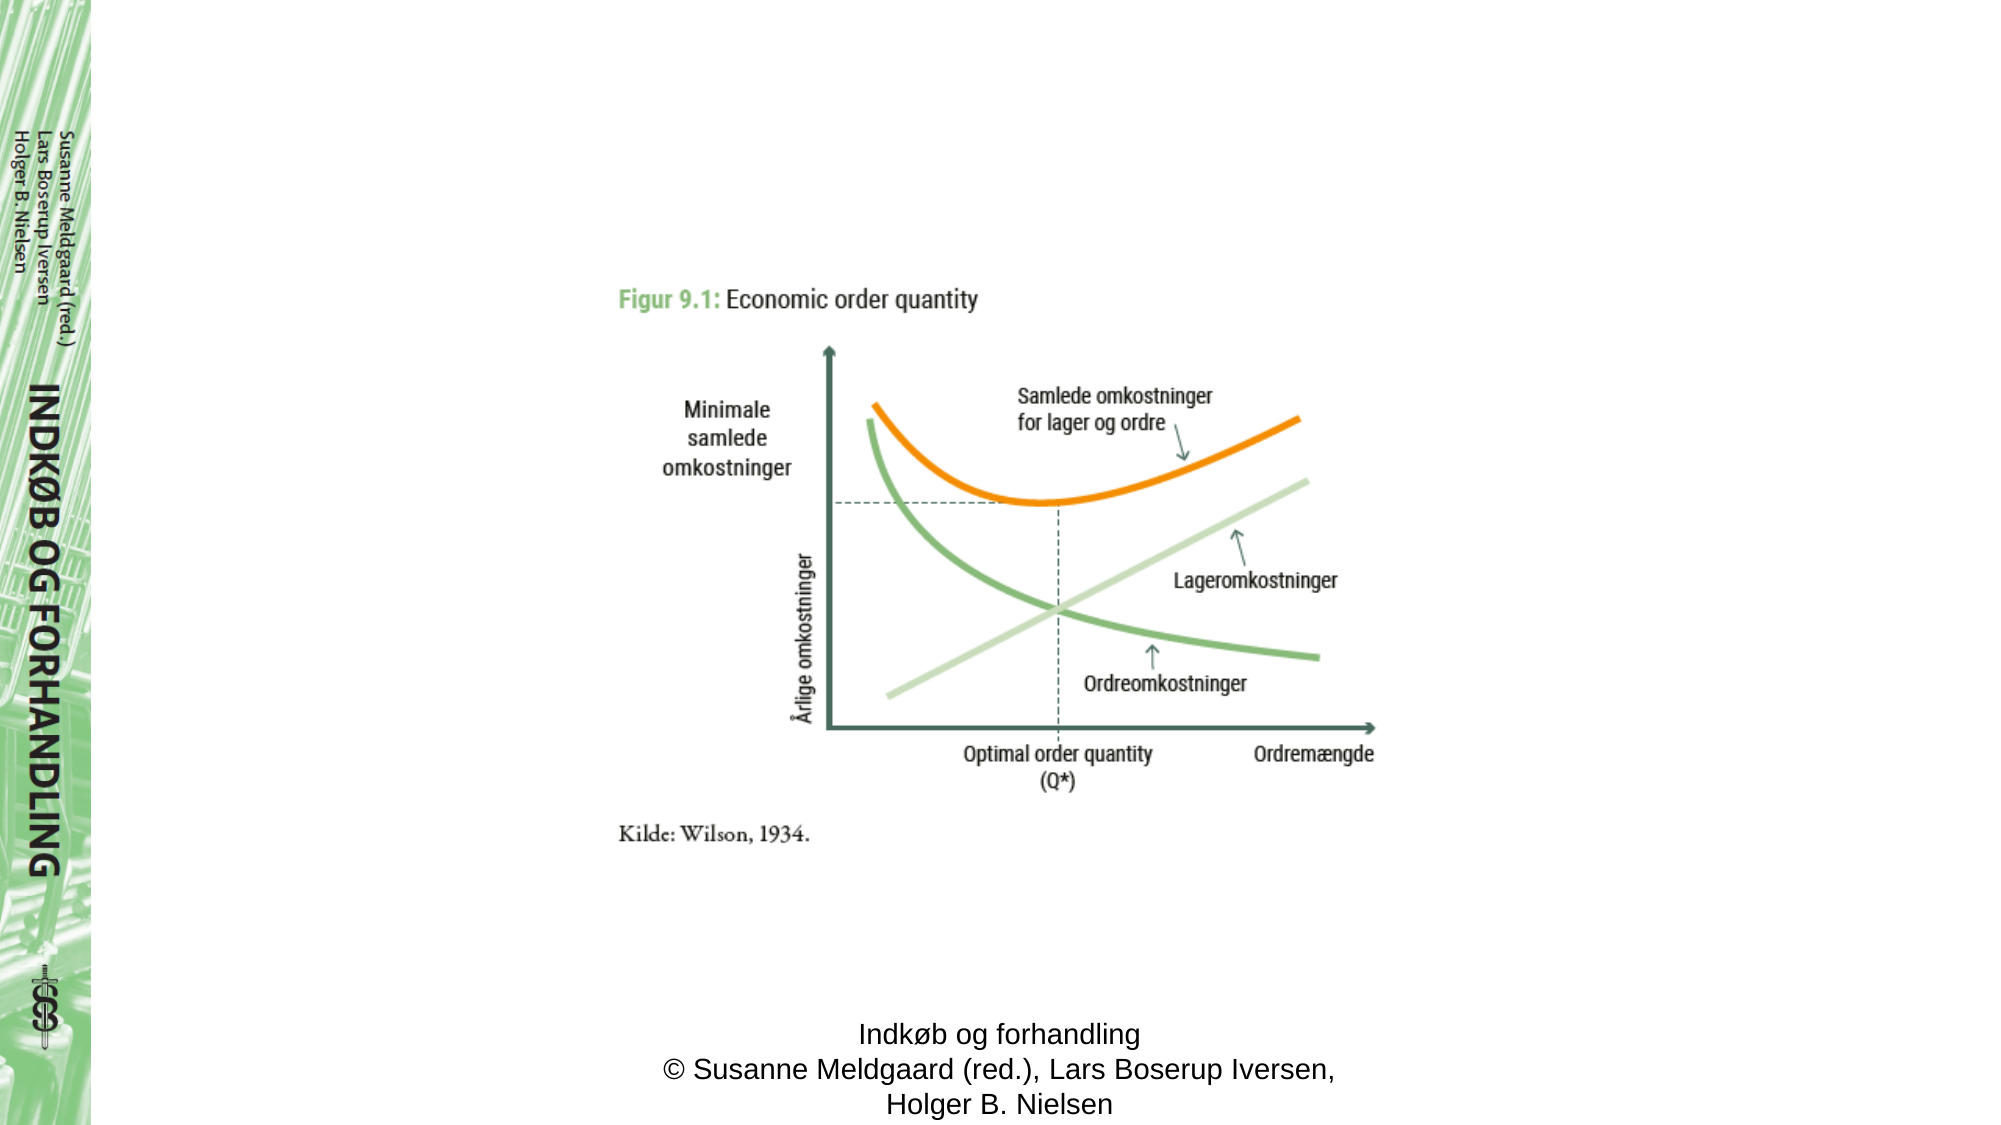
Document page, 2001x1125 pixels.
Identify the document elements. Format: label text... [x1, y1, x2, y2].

picture [0, 0, 91, 1125]
text_box Indkøb og forhandling © Susanne Meldgaard (red.), Lars Boserup Iversen, Holger B. Nielsen [604, 1007, 1396, 1086]
picture [606, 271, 1394, 854]
